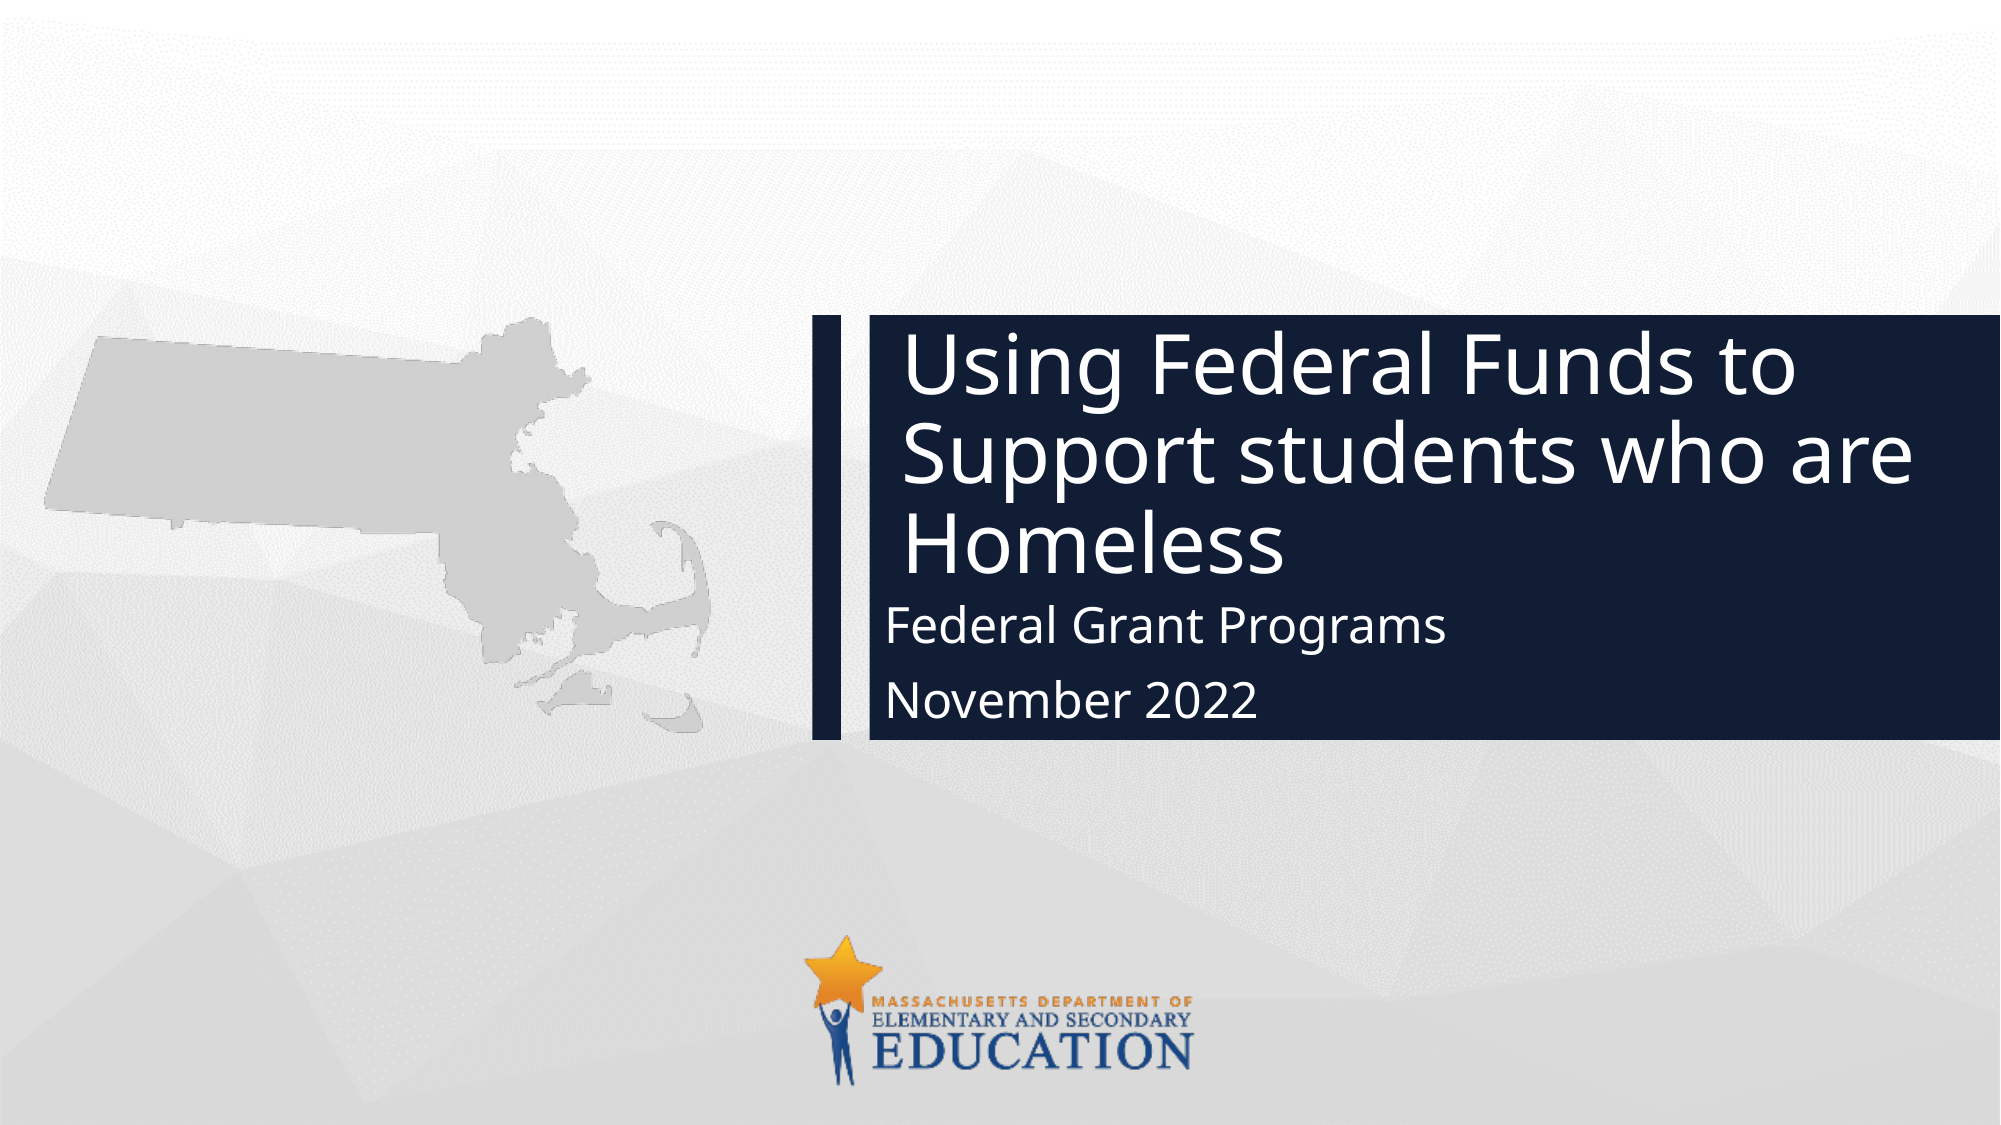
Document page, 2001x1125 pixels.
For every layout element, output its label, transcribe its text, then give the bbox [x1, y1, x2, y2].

picture [0, 0, 2001, 1125]
title Using Federal Funds to Support students who are Homeless [886, 321, 1983, 592]
subtitle Federal Grant Programs November 2022 [869, 592, 1983, 720]
